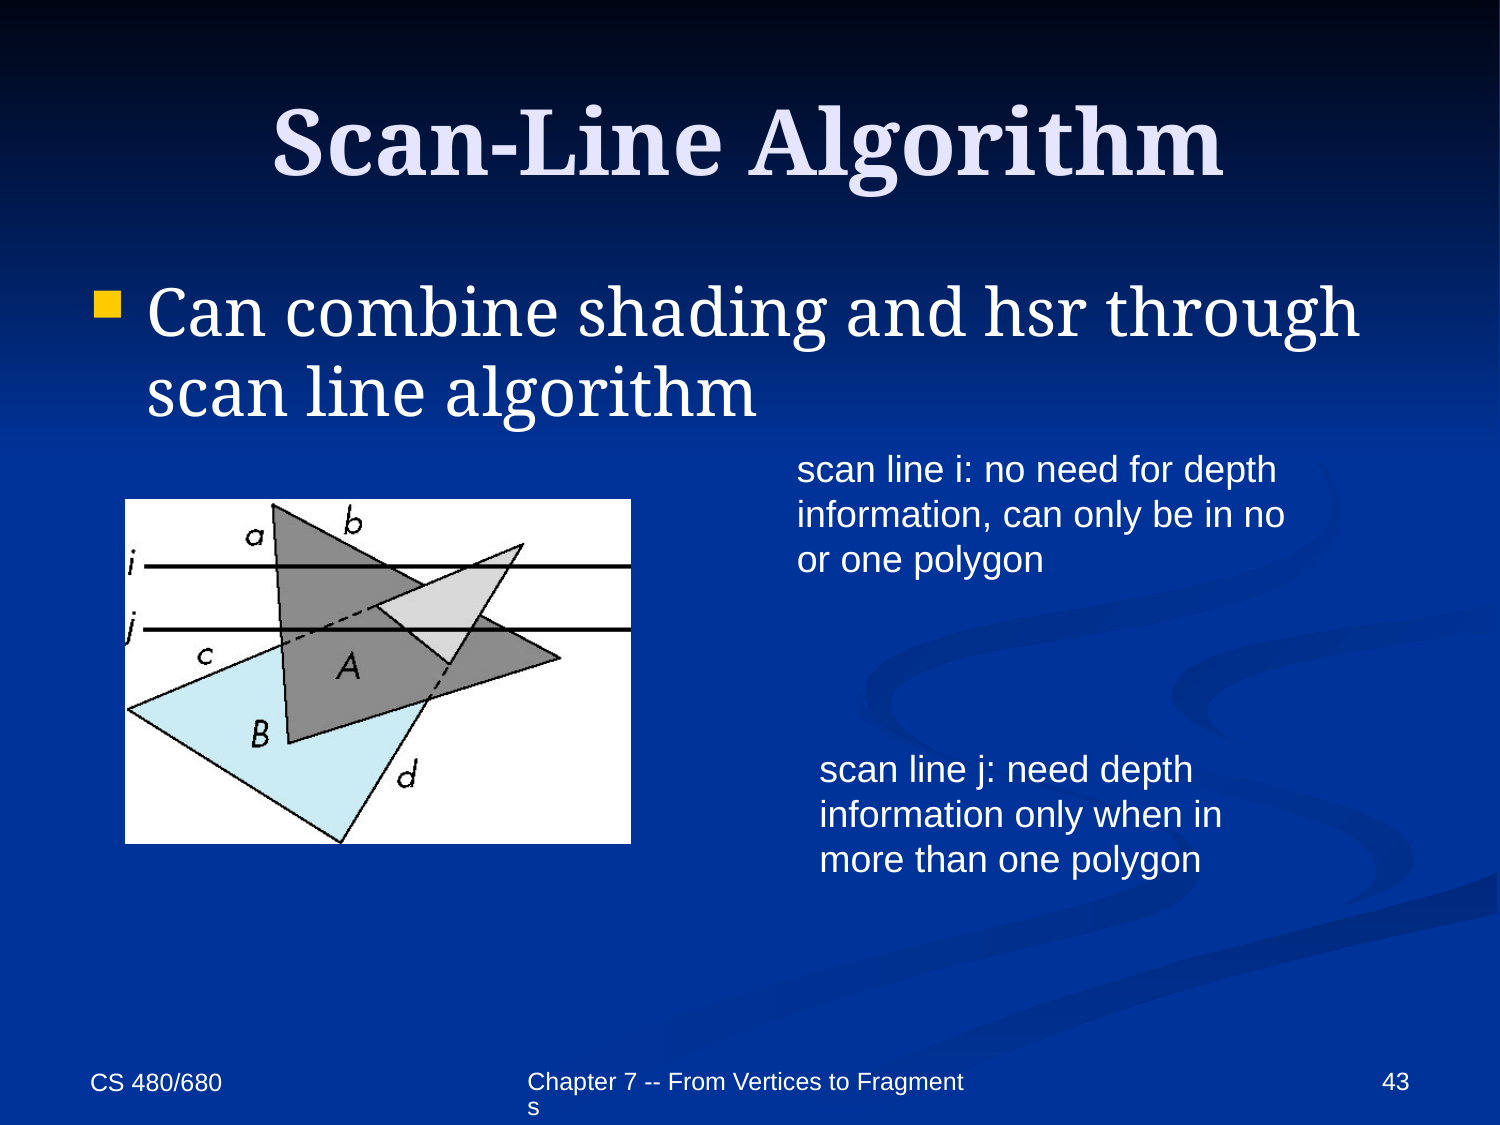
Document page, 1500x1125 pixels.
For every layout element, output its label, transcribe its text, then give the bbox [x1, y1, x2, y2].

picture [124, 499, 632, 844]
list Can combine shading and hsr through scan line algorithm [74, 262, 1426, 1006]
slide_number 43 [1074, 1024, 1426, 1104]
slide_number CS 480/680 [74, 1025, 426, 1104]
footer Chapter 7 -- From Vertices to Fragments [512, 1024, 988, 1104]
text_box scan line j: need depth information only when in more than one polygon [804, 737, 1238, 888]
title Scan-Line Algorithm [74, 44, 1426, 233]
text_box scan line i: no need for depth information, can only be in no or one polygon [782, 437, 1303, 587]
